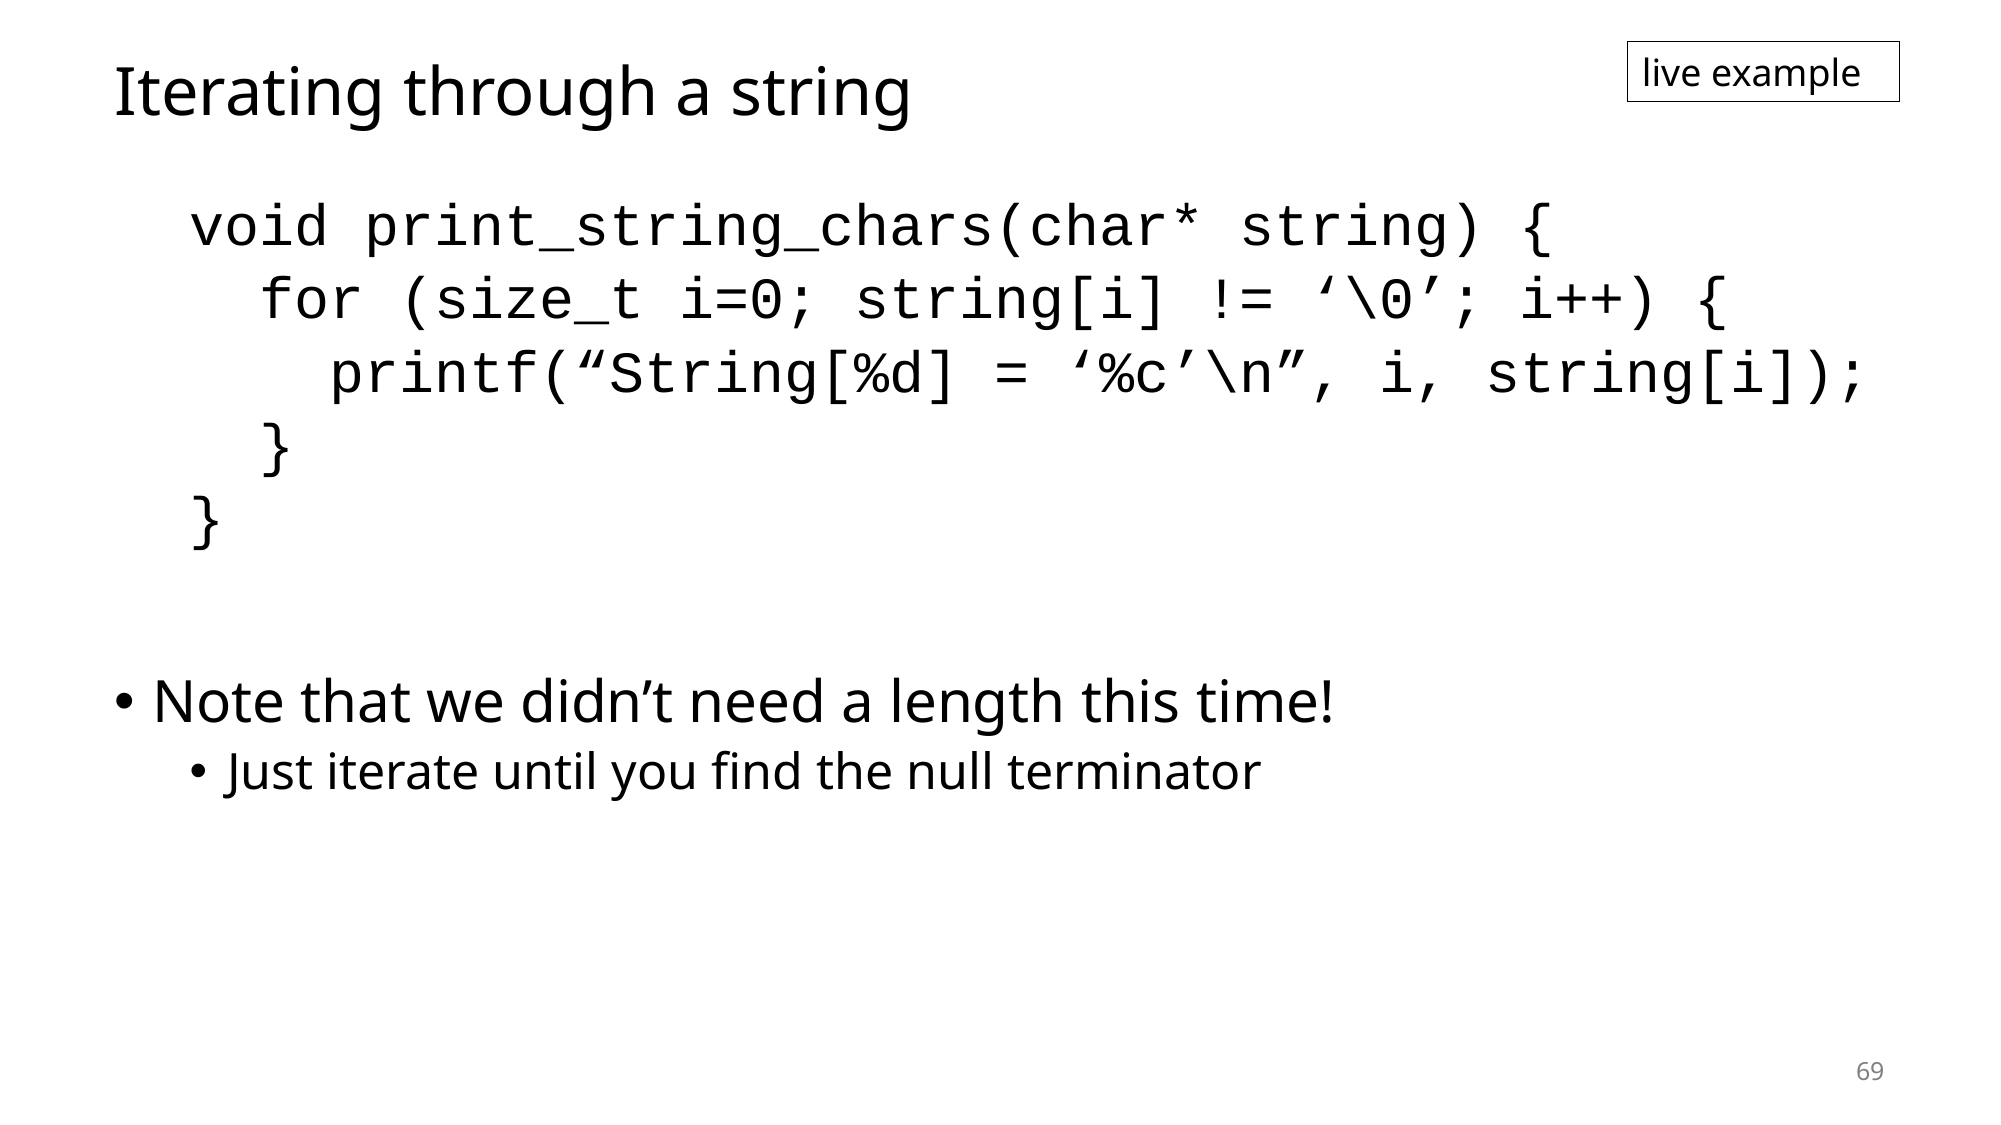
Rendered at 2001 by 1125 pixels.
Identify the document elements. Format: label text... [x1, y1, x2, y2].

list void print_string_chars(char* string) { for (size_t i=0; string[i] != ‘\0’; i++) { printf(“String[%d] = ‘%c’\n”, i, string[i]); } } Note that we didn’t need a length this time! Just iterate until you find the null terminator [99, 187, 1900, 1013]
slide_number 69 [1749, 1042, 1900, 1103]
text_box live example [1627, 41, 1900, 102]
title Iterating through a string [99, 37, 1900, 150]
